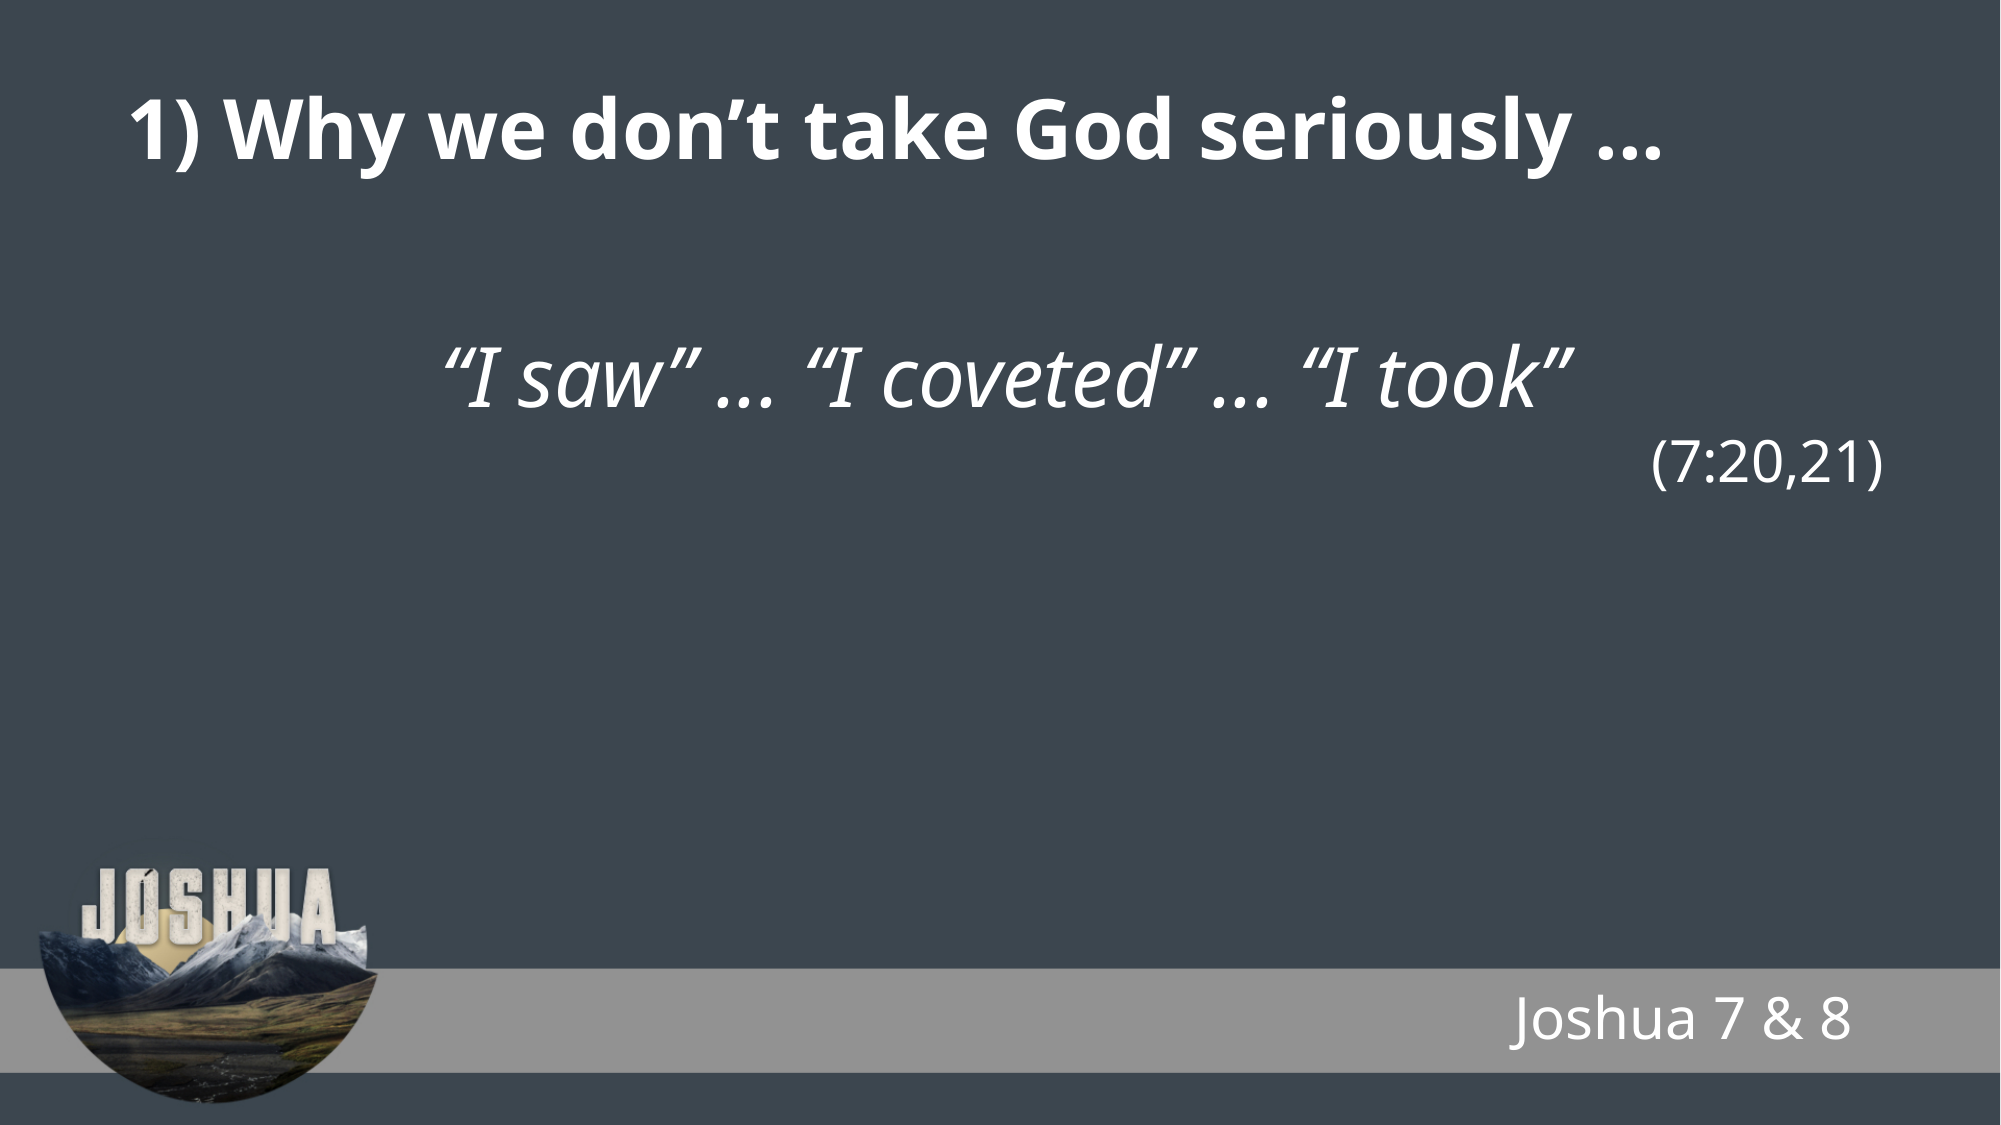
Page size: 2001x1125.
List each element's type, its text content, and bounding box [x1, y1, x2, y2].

text_box “I saw” ... “I coveted” ... “I took” (7:20,21) [111, 316, 1899, 502]
text_box 1) Why we don’t take God seriously ... [111, 68, 1899, 184]
picture [0, 0, 2001, 1125]
text_box Joshua 7 & 8 [1403, 973, 1868, 1059]
